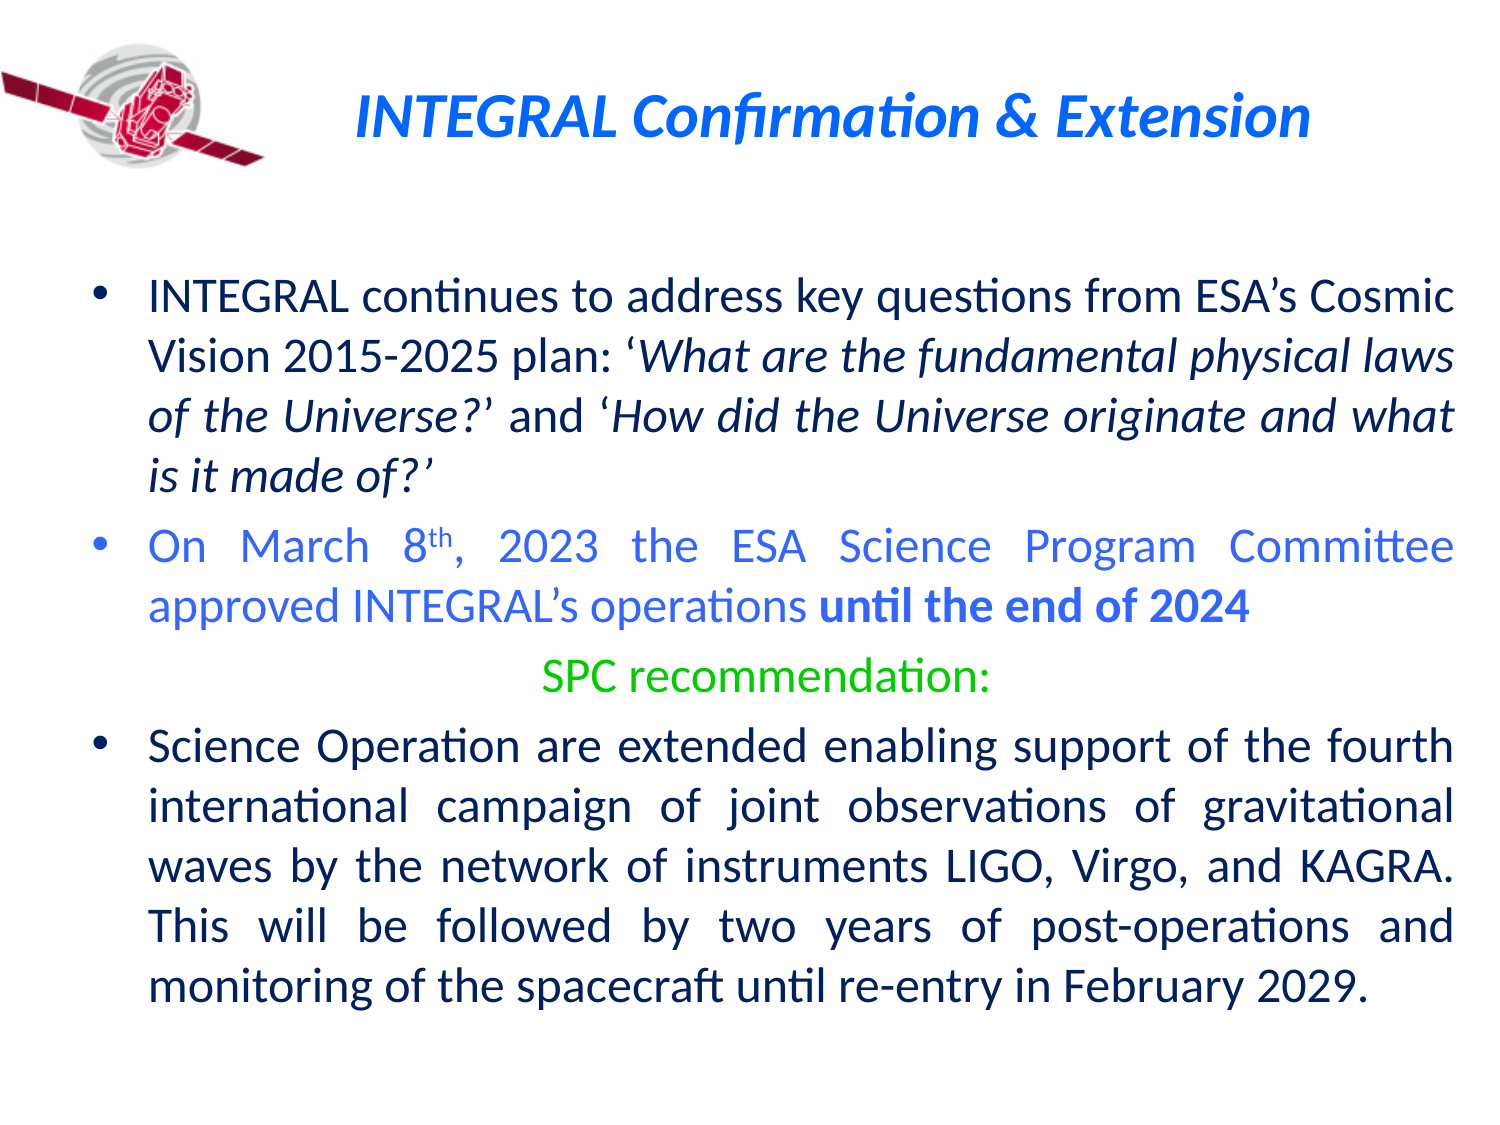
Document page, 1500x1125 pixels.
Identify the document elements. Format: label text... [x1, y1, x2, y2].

list INTEGRAL continues to address key questions from ESA’s Cosmic Vision 2015-2025 plan: ‘What are the fundamental physical laws of the Universe?’ and ‘How did the Universe originate and what is it made of?’ On March 8th, 2023 the ESA Science Program Committee approved INTEGRAL’s operations until the end of 2024 SPC recommendation: Science Operation are extended enabling support of the fourth international campaign of joint observations of gravitational waves by the network of instruments LIGO, Virgo, and KAGRA. This will be followed by two years of post-operations and monitoring of the spacecraft until re-entry in February 2029. [76, 255, 1471, 1106]
title INTEGRAL Confirmation & Extension [269, 66, 1495, 220]
picture [0, 0, 266, 238]
